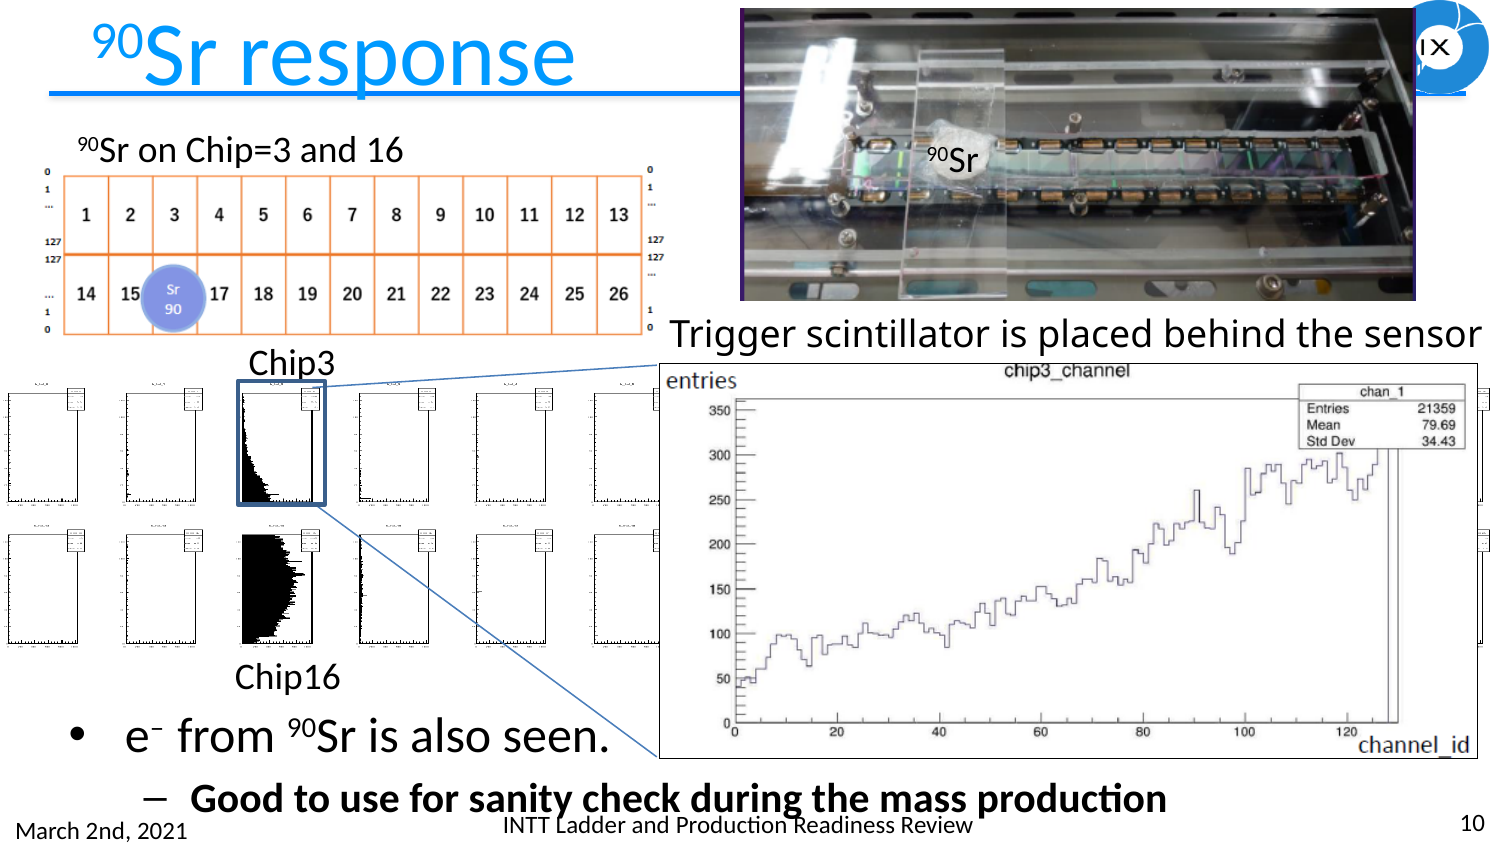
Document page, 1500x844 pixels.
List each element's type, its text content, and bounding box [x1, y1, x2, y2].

text_box Trigger scintillator is placed behind the sensor [654, 302, 1499, 363]
text_box Chip3 [233, 355, 534, 379]
text_box Chip16 [220, 663, 307, 695]
list e– from 90Sr is also seen. Good to use for sanity check during the mass production [53, 695, 1413, 844]
picture [1299, 0, 1489, 94]
picture [37, 162, 669, 347]
title 90Sr response [75, 4, 1425, 94]
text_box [312, 364, 658, 388]
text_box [740, 7, 1417, 301]
picture [0, 362, 1500, 759]
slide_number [0, 815, 53, 844]
text_box 90Sr on Chip=3 and 16 [62, 118, 734, 178]
slide_number 10 [1413, 798, 1500, 844]
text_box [312, 502, 658, 758]
